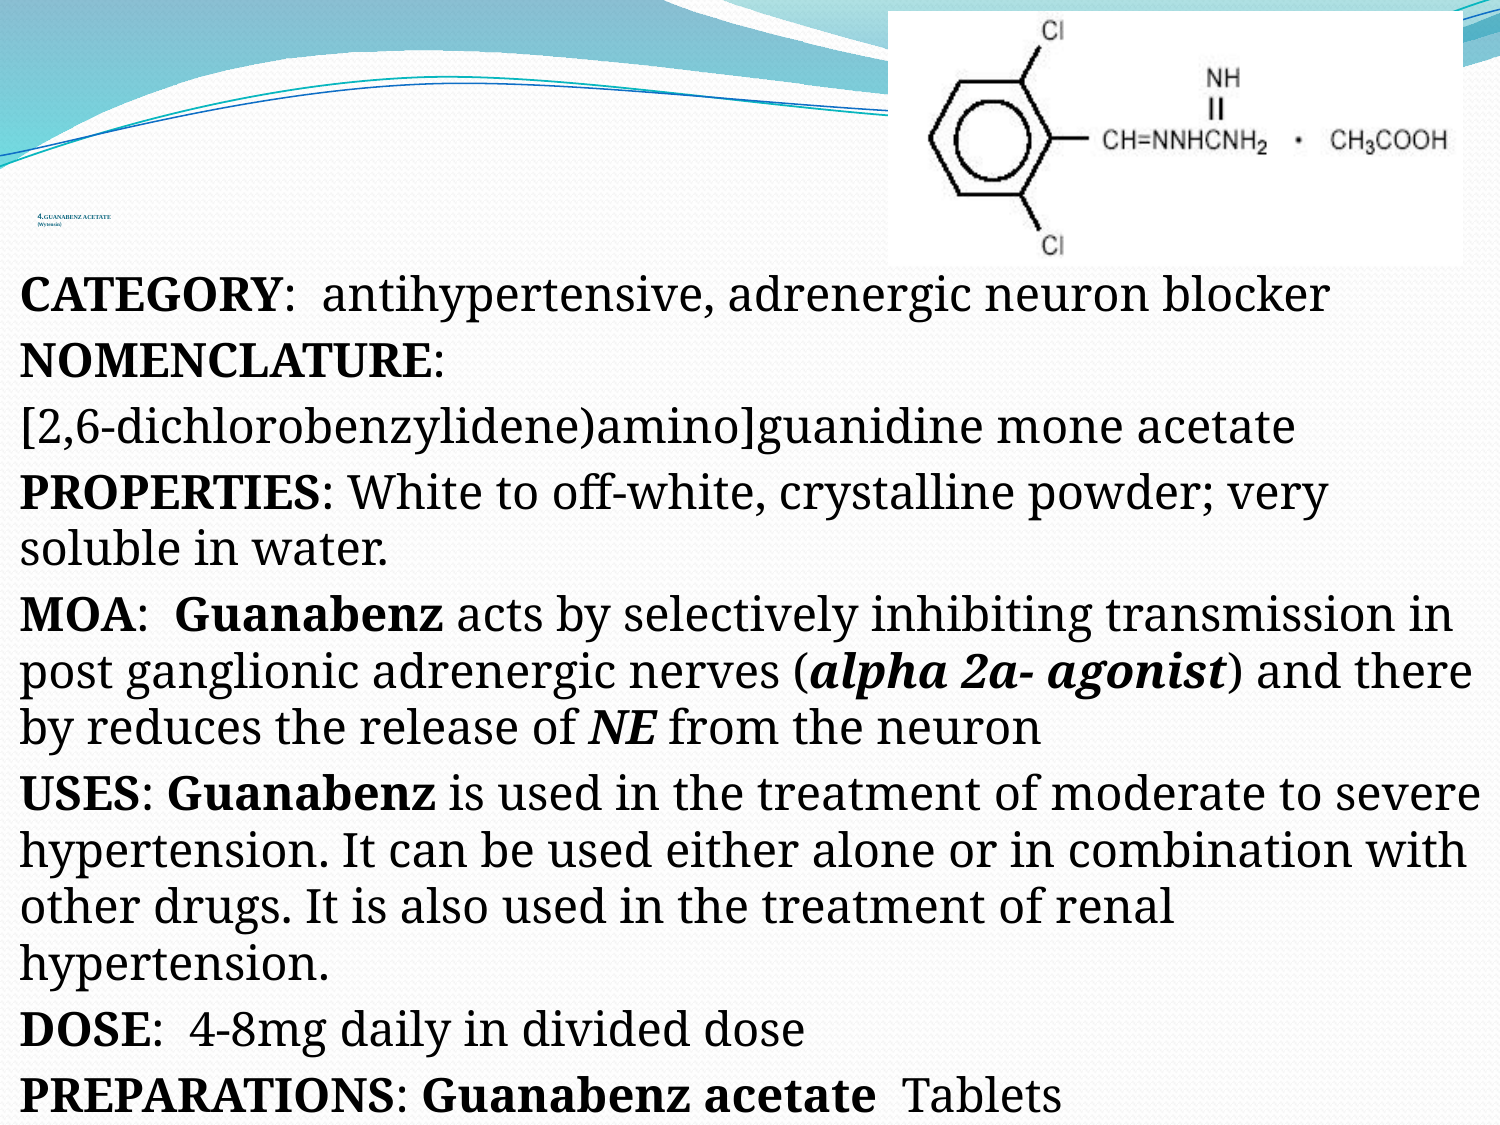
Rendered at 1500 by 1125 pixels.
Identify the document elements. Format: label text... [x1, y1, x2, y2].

list CATEGORY: antihypertensive, adrenergic neuron blocker NOMENCLATURE: [2,6-dichlorobenzylidene)amino]guanidine mone acetate PROPERTIES: White to off-white, crystalline powder; very soluble in water. MOA: Guanabenz acts by selectively inhibiting transmission in post ganglionic adrenergic nerves (alpha 2a- agonist) and there by reduces the release of NE from the neuron USES: Guanabenz is used in the treatment of moderate to severe hypertension. It can be used either alone or in combination with other drugs. It is also used in the treatment of renal hypertension. DOSE: 4-8mg daily in divided dose PREPARATIONS: Guanabenz acetate Tablets [4, 256, 1500, 1125]
picture [888, 11, 1463, 267]
title 4.GUANABENZ ACETATE (Wytensin) [37, 9, 1487, 228]
